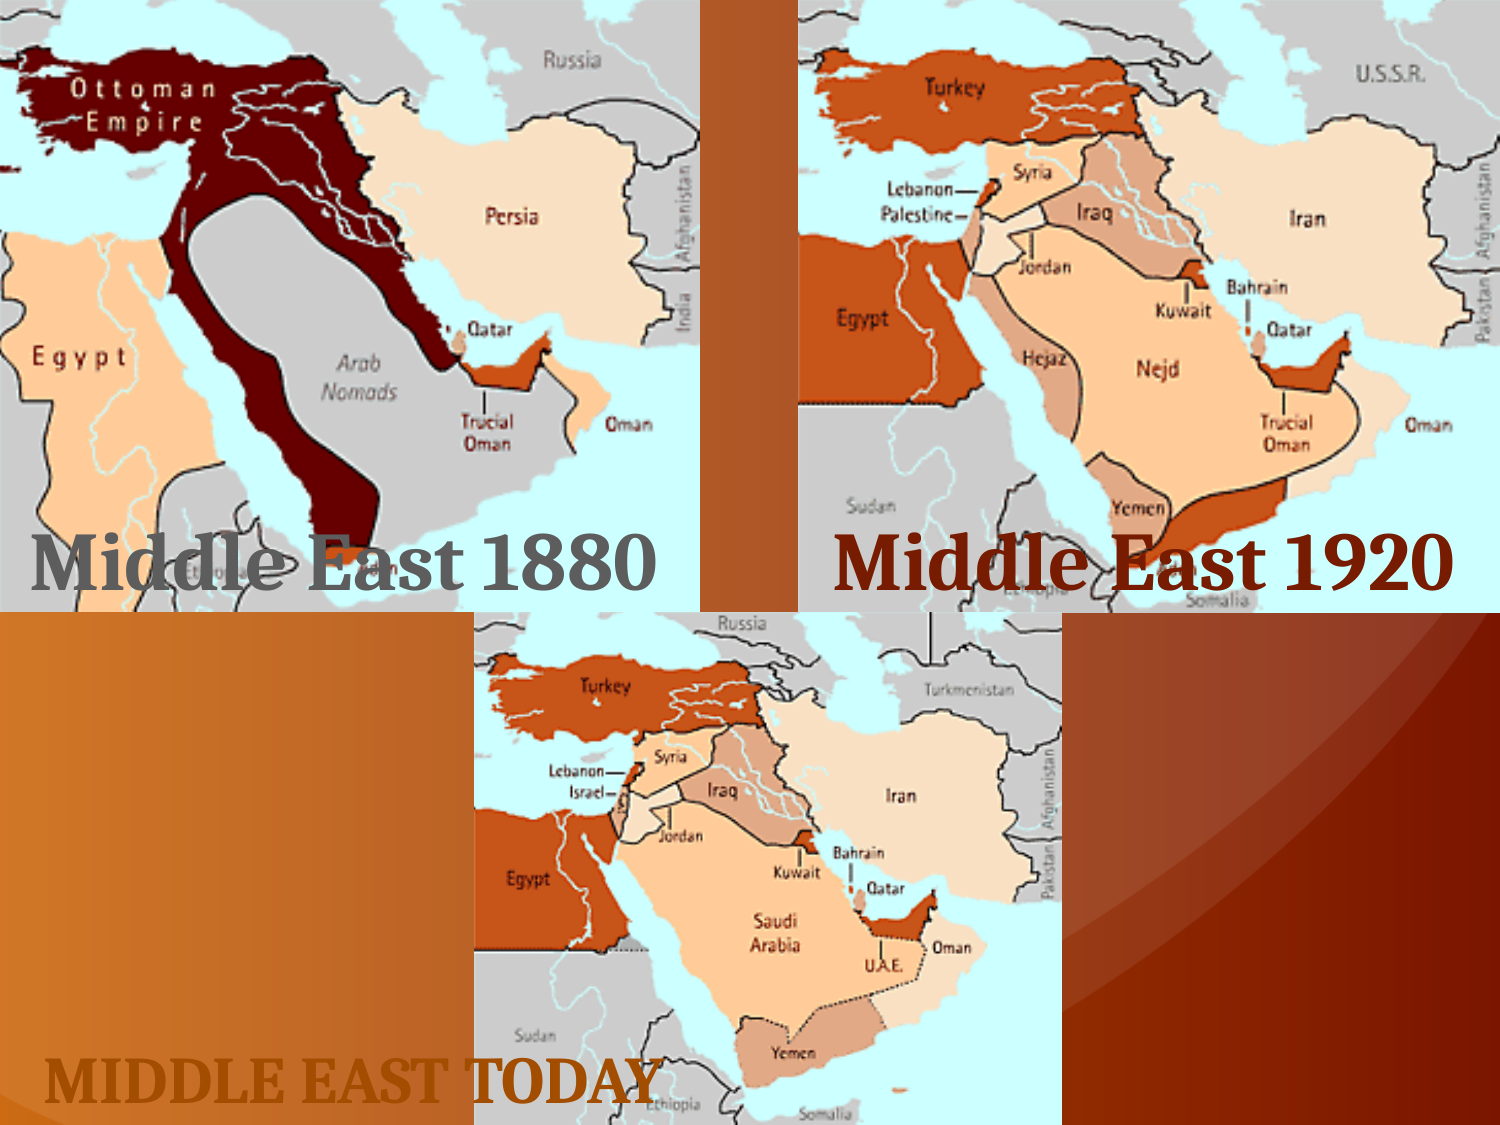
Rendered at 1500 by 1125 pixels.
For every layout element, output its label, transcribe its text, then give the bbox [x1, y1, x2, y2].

text_box Middle East Today [28, 1029, 470, 1124]
picture [0, 0, 1500, 1125]
text_box Middle East 1920 [787, 500, 794, 601]
